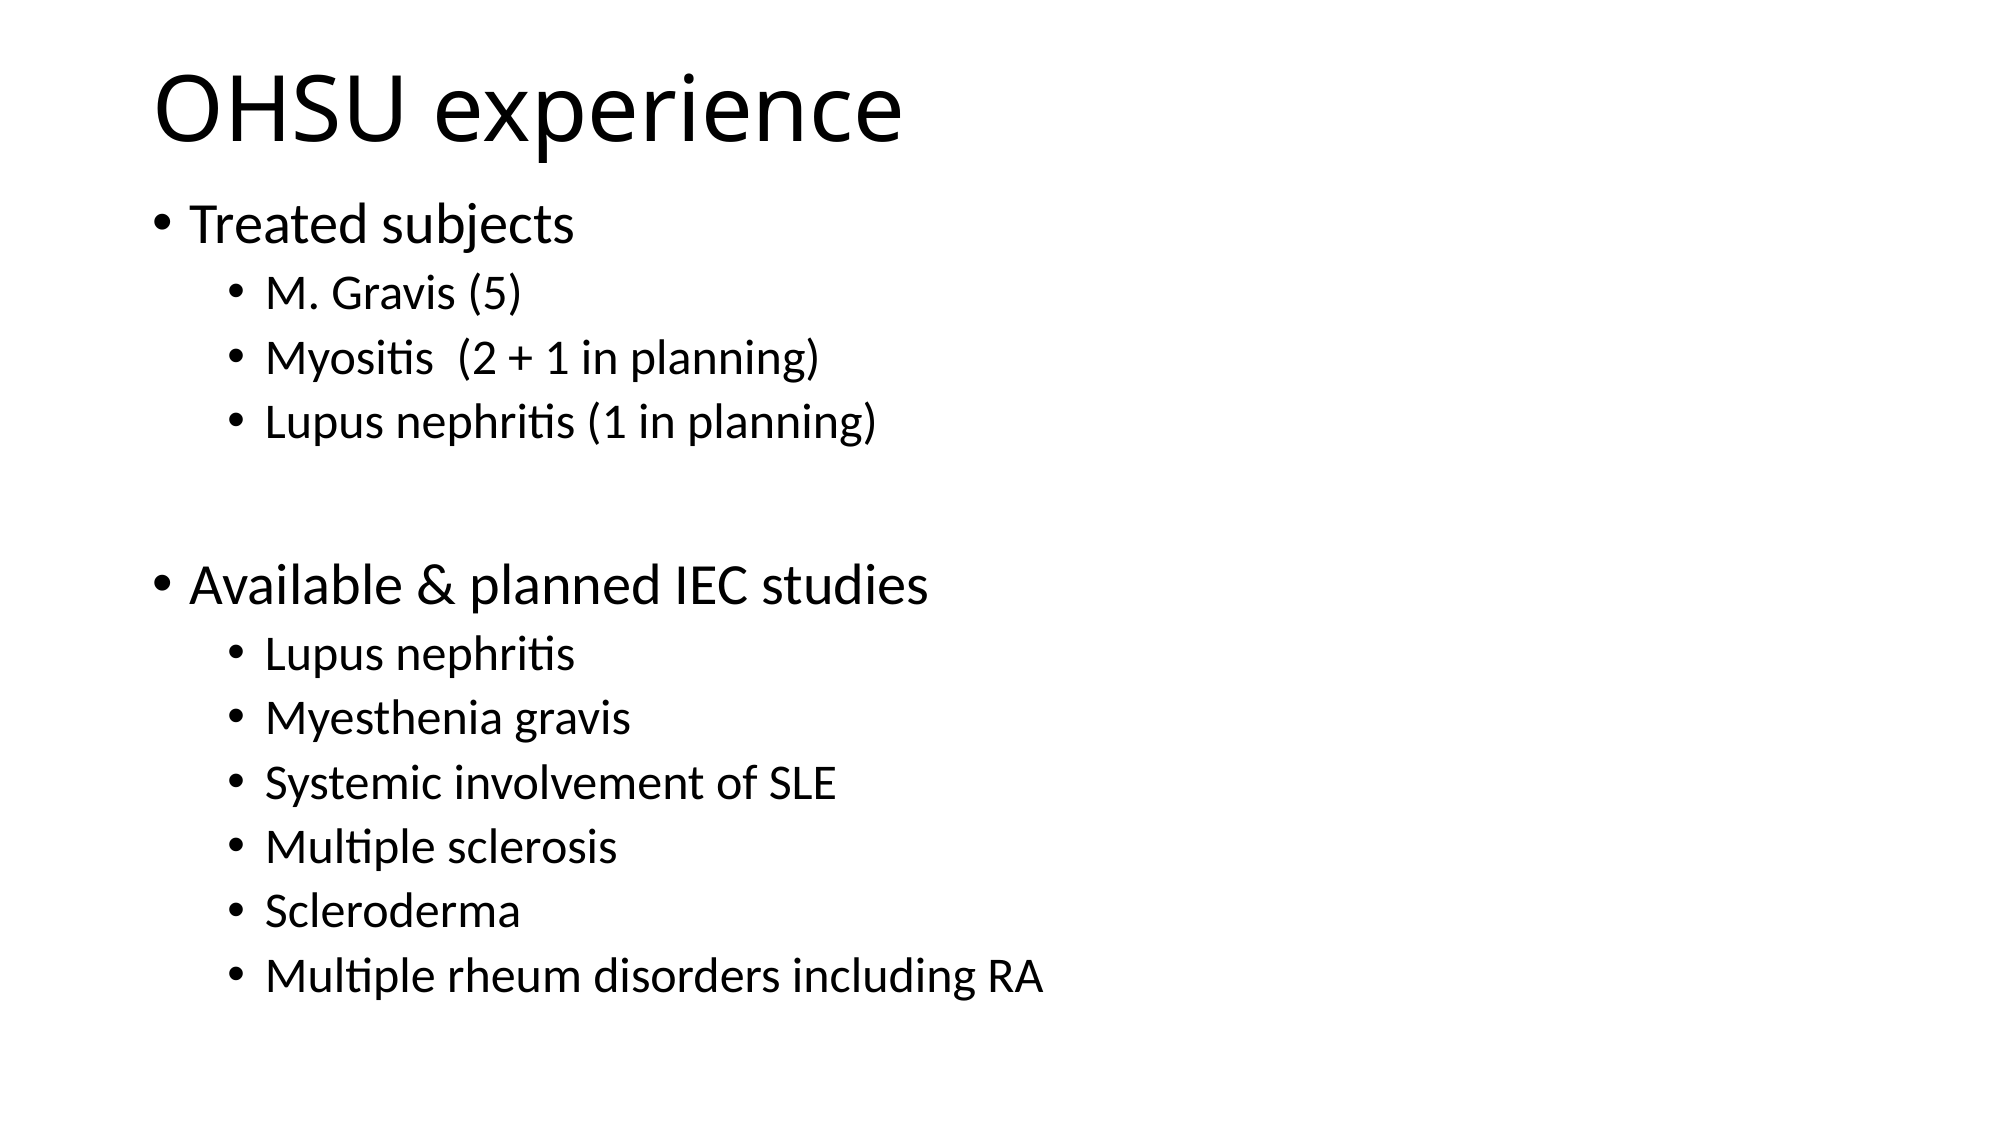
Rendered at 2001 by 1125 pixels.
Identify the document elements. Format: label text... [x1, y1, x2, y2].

list Treated subjects M. Gravis (5) Myositis (2 + 1 in planning) Lupus nephritis (1 in planning) Available & planned IEC studies Lupus nephritis Myesthenia gravis Systemic involvement of SLE Multiple sclerosis Scleroderma Multiple rheum disorders including RA [137, 185, 1863, 900]
title OHSU experience [137, 3, 1863, 185]
